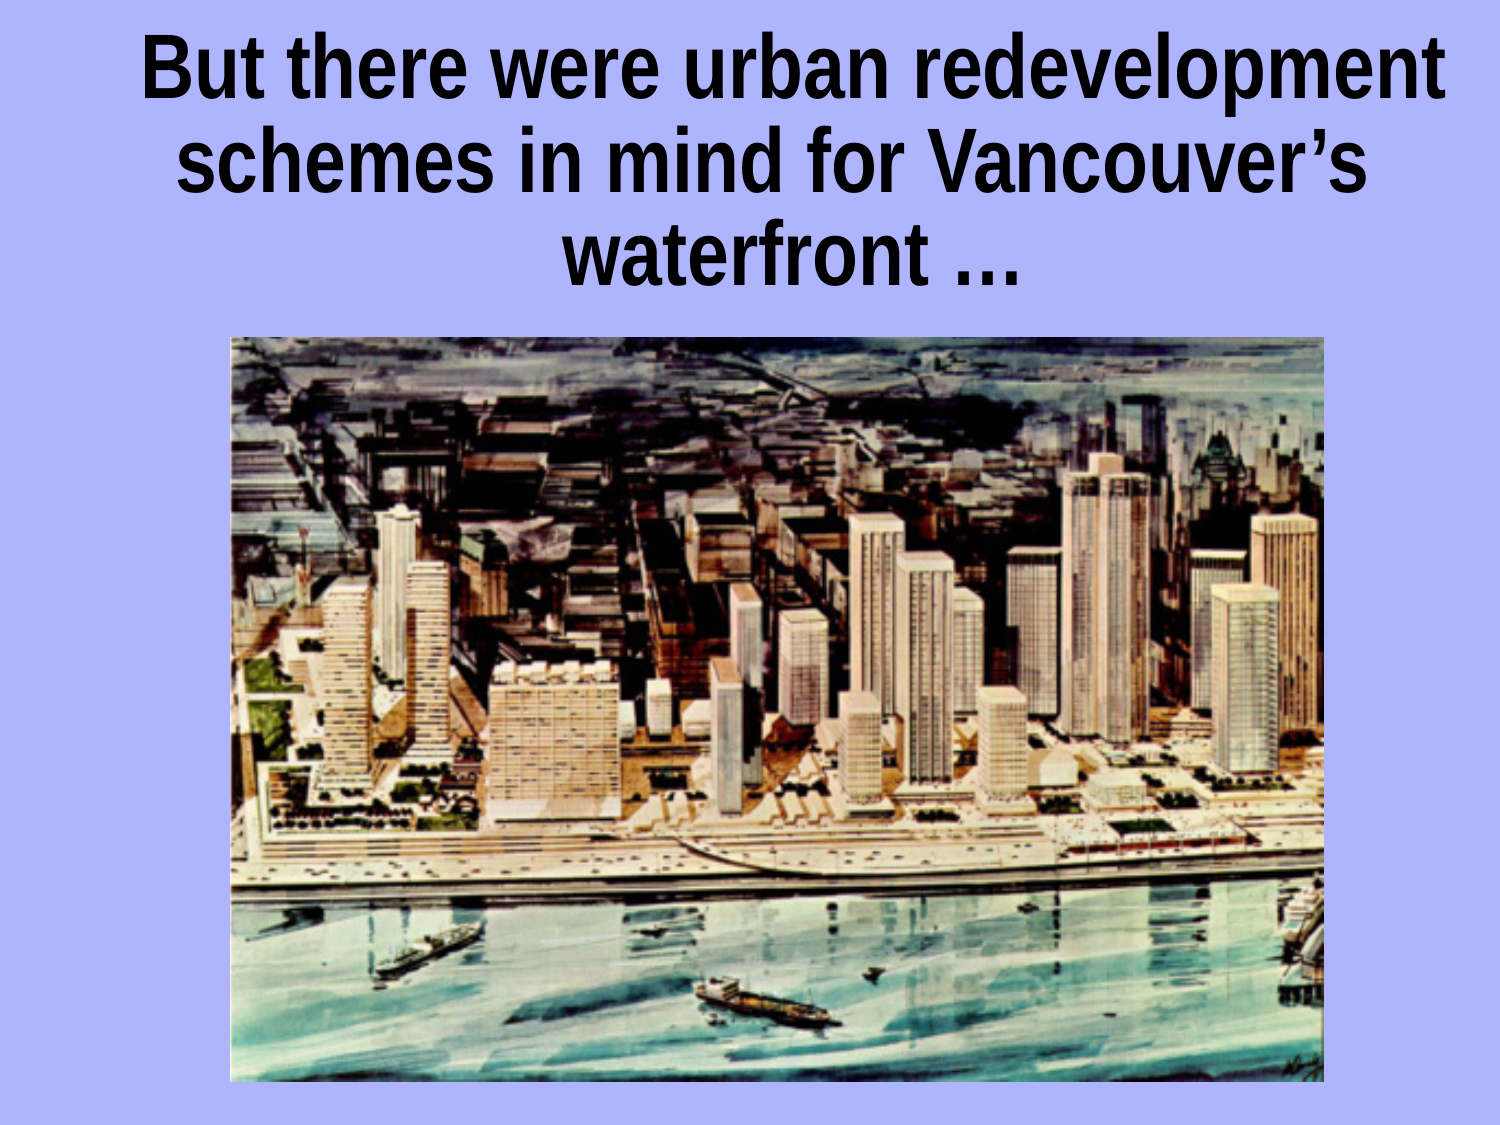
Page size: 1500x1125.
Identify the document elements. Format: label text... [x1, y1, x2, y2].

picture [229, 337, 1325, 1082]
title But there were urban redevelopment schemes in mind for Vancouver’s waterfront … [47, 101, 1500, 227]
